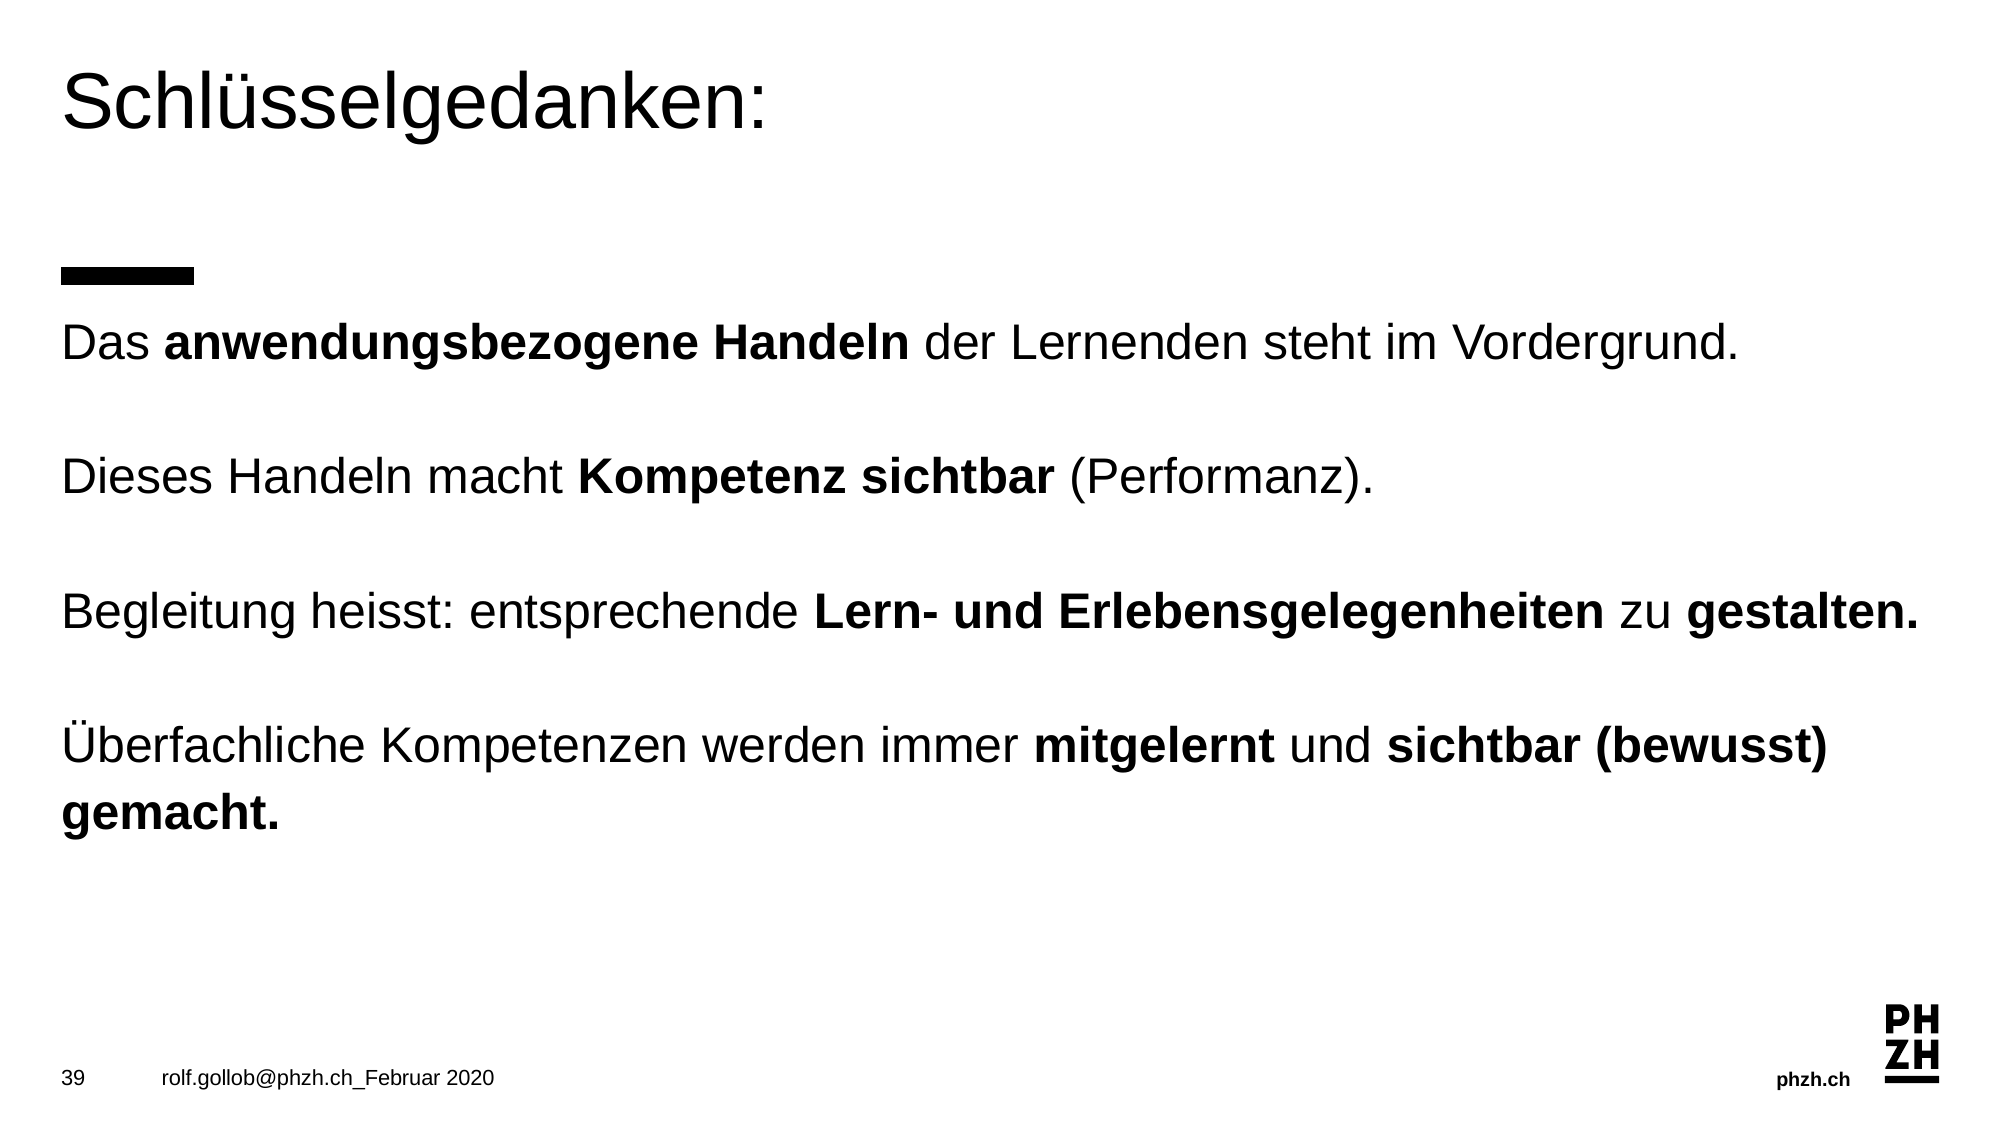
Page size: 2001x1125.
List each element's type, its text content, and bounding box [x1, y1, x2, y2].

list Das anwendungsbezogene Handeln der Lernenden steht im Vordergrund. Dieses Handeln macht Kompetenz sichtbar (Performanz). Begleitung heisst: entsprechende Lern- und Erlebensgelegenheiten zu gestalten. Überfachliche Kompetenzen werden immer mitgelernt und sichtbar (bewusst) gemacht. [61, 302, 1922, 906]
slide_number 39 [61, 1058, 109, 1103]
footer rolf.gollob@phzh.ch_Februar 2020 [161, 1058, 1302, 1103]
title Schlüsselgedanken: [61, 54, 1940, 256]
